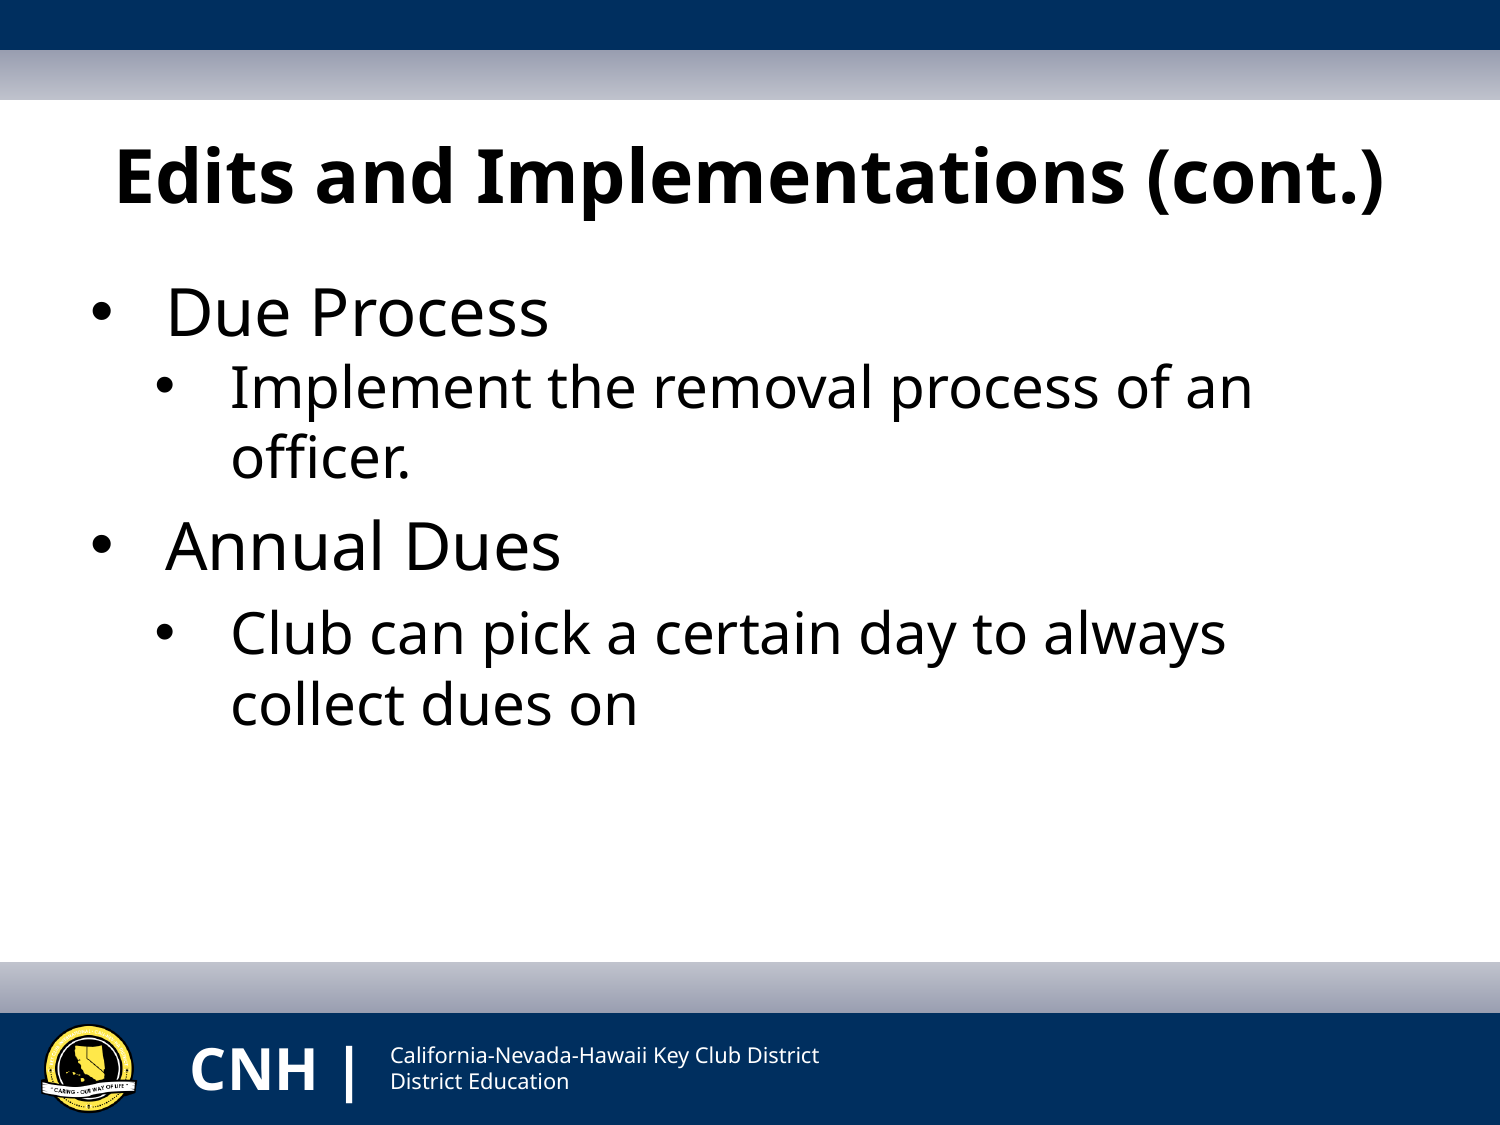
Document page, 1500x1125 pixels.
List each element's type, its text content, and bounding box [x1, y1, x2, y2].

title Edits and Implementations (cont.) [75, 79, 1425, 268]
picture [37, 1020, 139, 1118]
list Due Process Implement the removal process of an officer. Annual Dues Club can pick a certain day to always collect dues on [75, 268, 1425, 1005]
